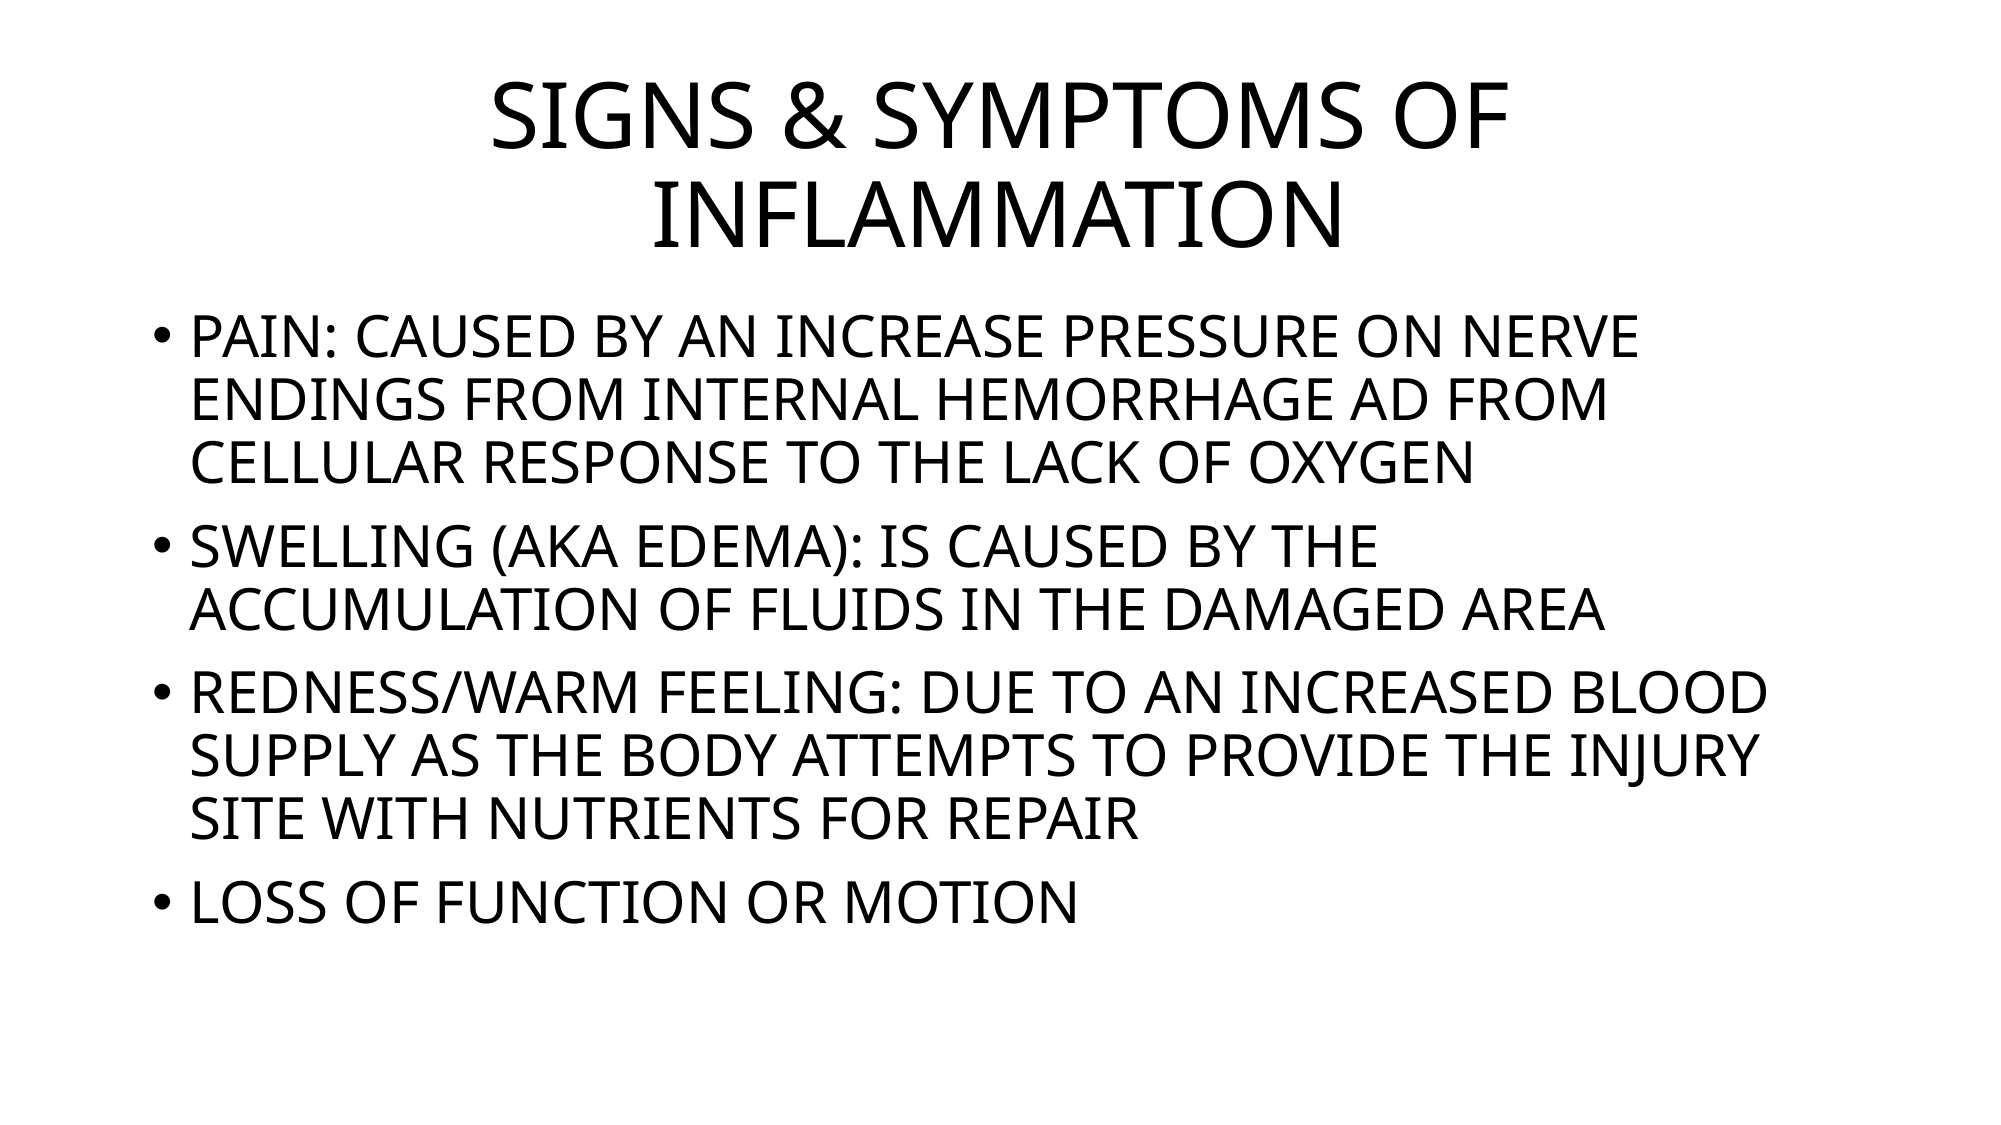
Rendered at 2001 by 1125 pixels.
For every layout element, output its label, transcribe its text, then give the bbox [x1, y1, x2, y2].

title SIGNS & SYMPTOMS OF INFLAMMATION [137, 59, 1863, 278]
list PAIN: CAUSED BY AN INCREASE PRESSURE ON NERVE ENDINGS FROM INTERNAL HEMORRHAGE AD FROM CELLULAR RESPONSE TO THE LACK OF OXYGEN SWELLING (AKA EDEMA): IS CAUSED BY THE ACCUMULATION OF FLUIDS IN THE DAMAGED AREA REDNESS/WARM FEELING: DUE TO AN INCREASED BLOOD SUPPLY AS THE BODY ATTEMPTS TO PROVIDE THE INJURY SITE WITH NUTRIENTS FOR REPAIR LOSS OF FUNCTION OR MOTION [137, 299, 1863, 1014]
